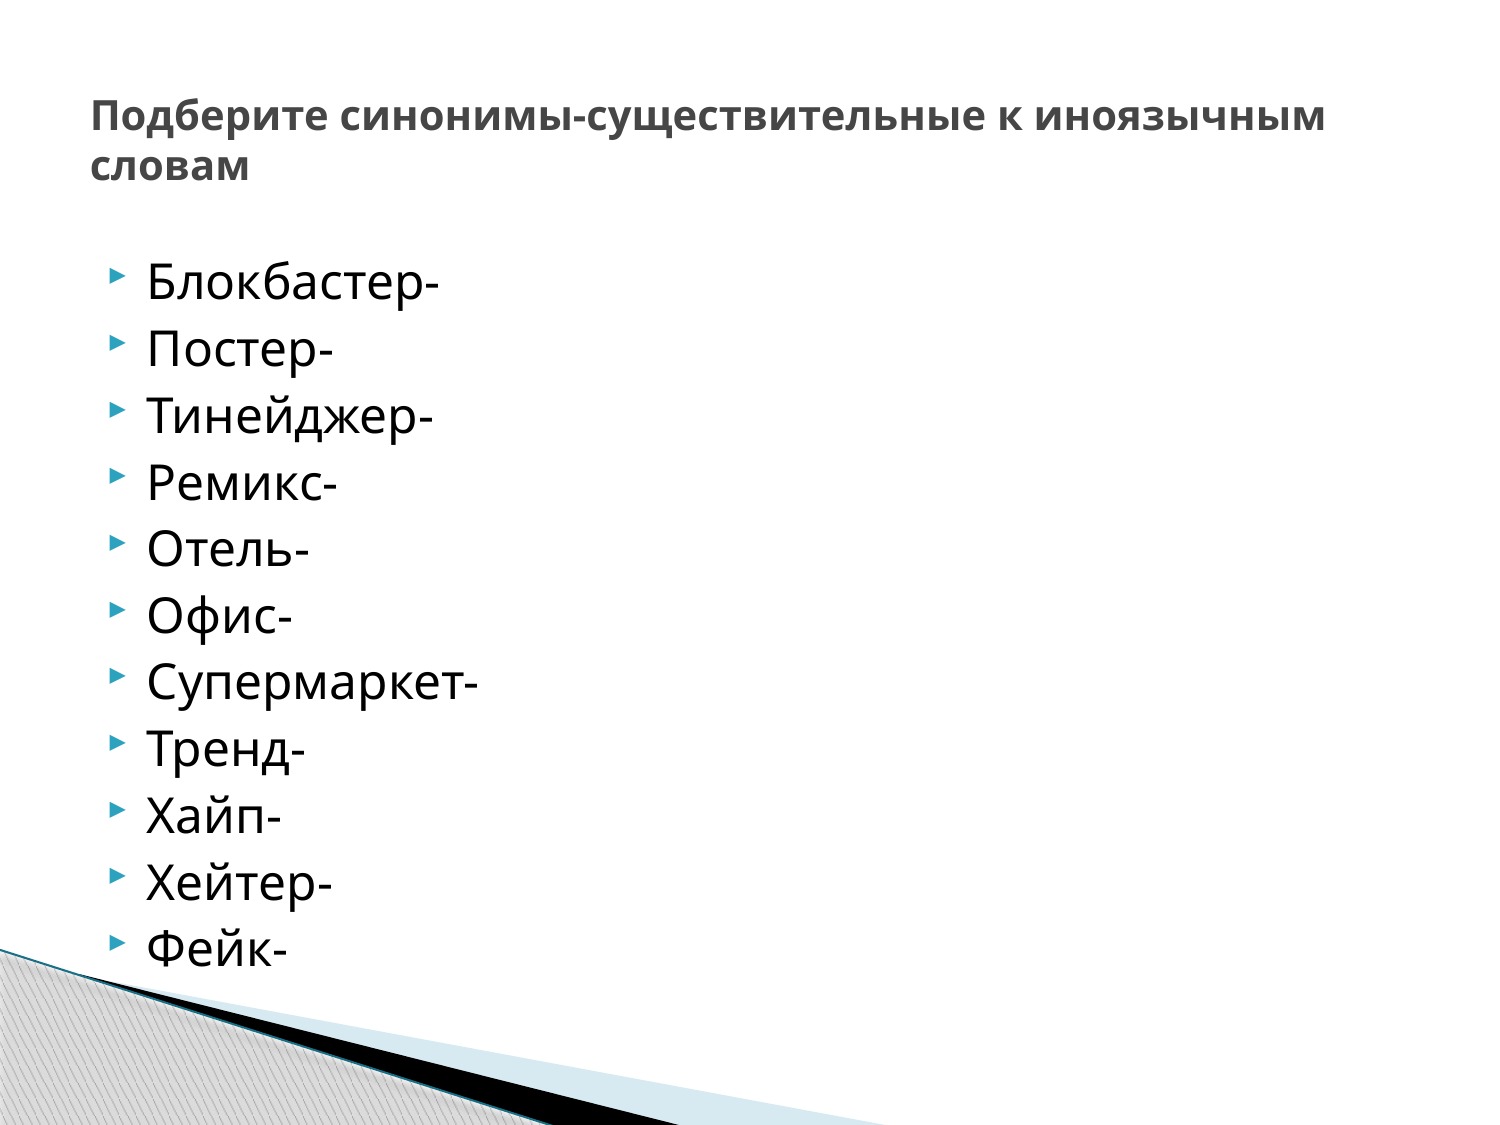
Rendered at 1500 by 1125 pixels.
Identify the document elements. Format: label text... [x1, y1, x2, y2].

title Подберите синонимы-существительные к иноязычным словам [75, 45, 1425, 233]
list Блокбастер- Постер- Тинейджер- Ремикс- Отель- Офис- Супермаркет- Тренд- Хайп- Хейтер- Фейк- [75, 243, 1425, 986]
